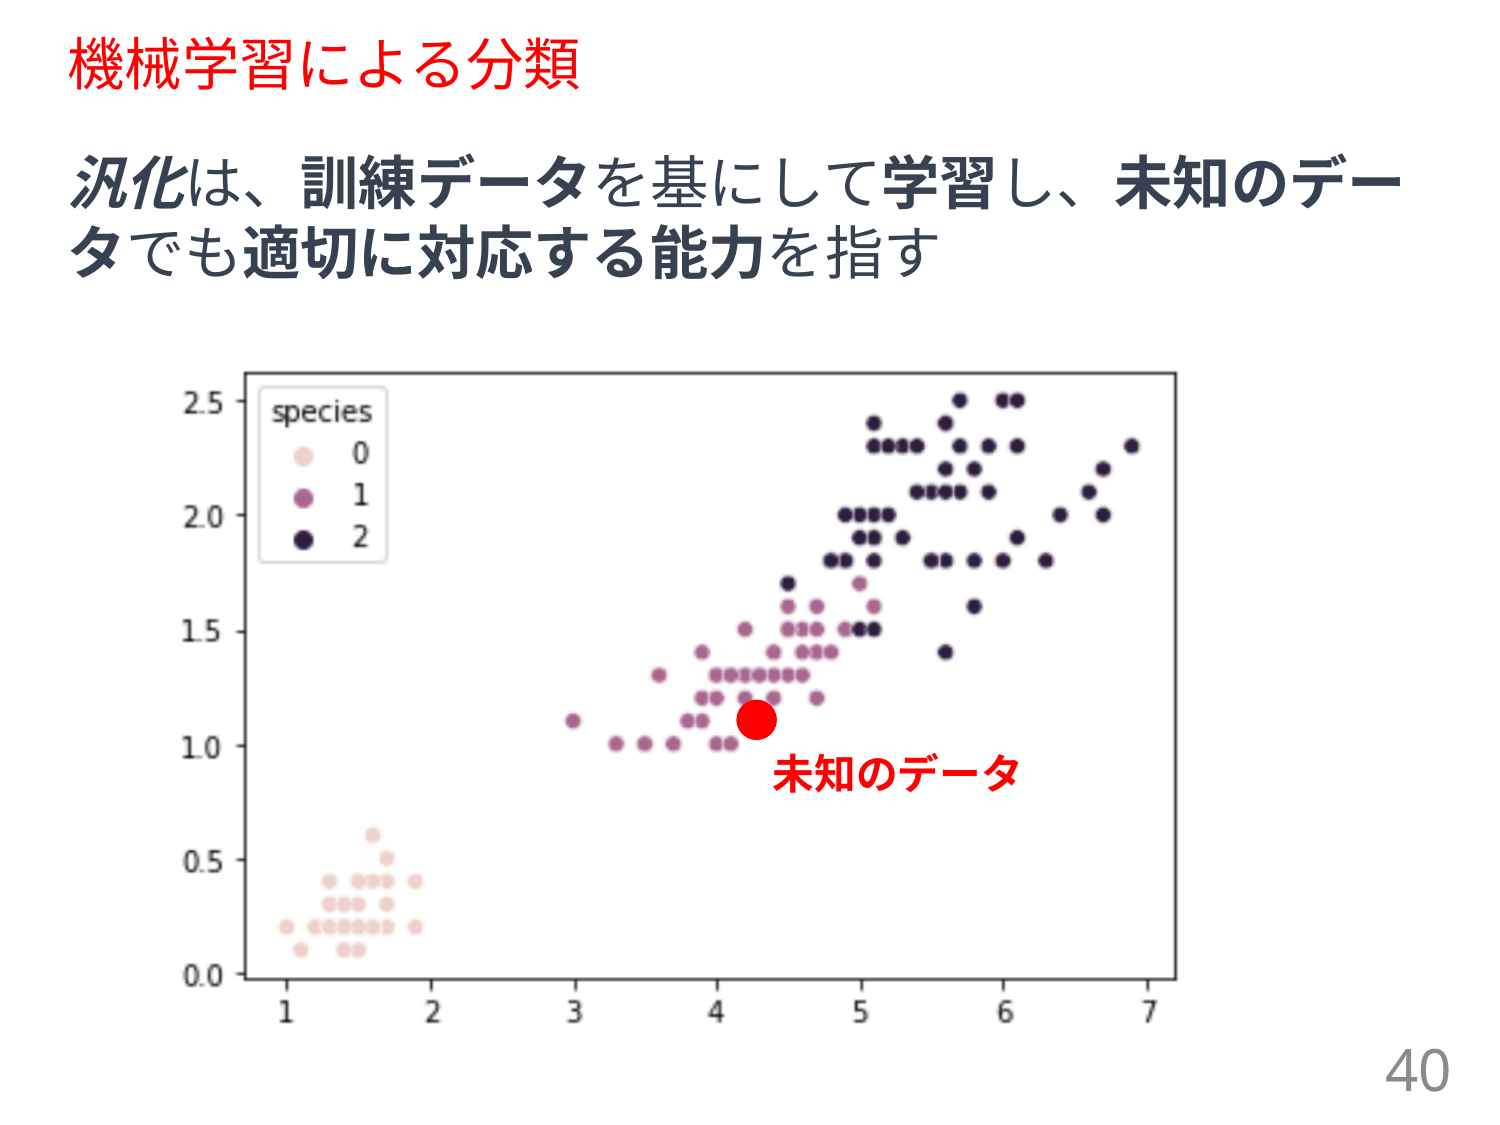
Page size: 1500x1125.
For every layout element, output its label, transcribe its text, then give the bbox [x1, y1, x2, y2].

picture [175, 346, 1196, 1034]
list 汎化は、訓練データを基にして学習し、未知のデータでも適切に対応する能力を指す [52, 138, 1441, 1014]
title 機械学習による分類 [52, 28, 1441, 106]
slide_number 40 [1129, 1042, 1467, 1103]
